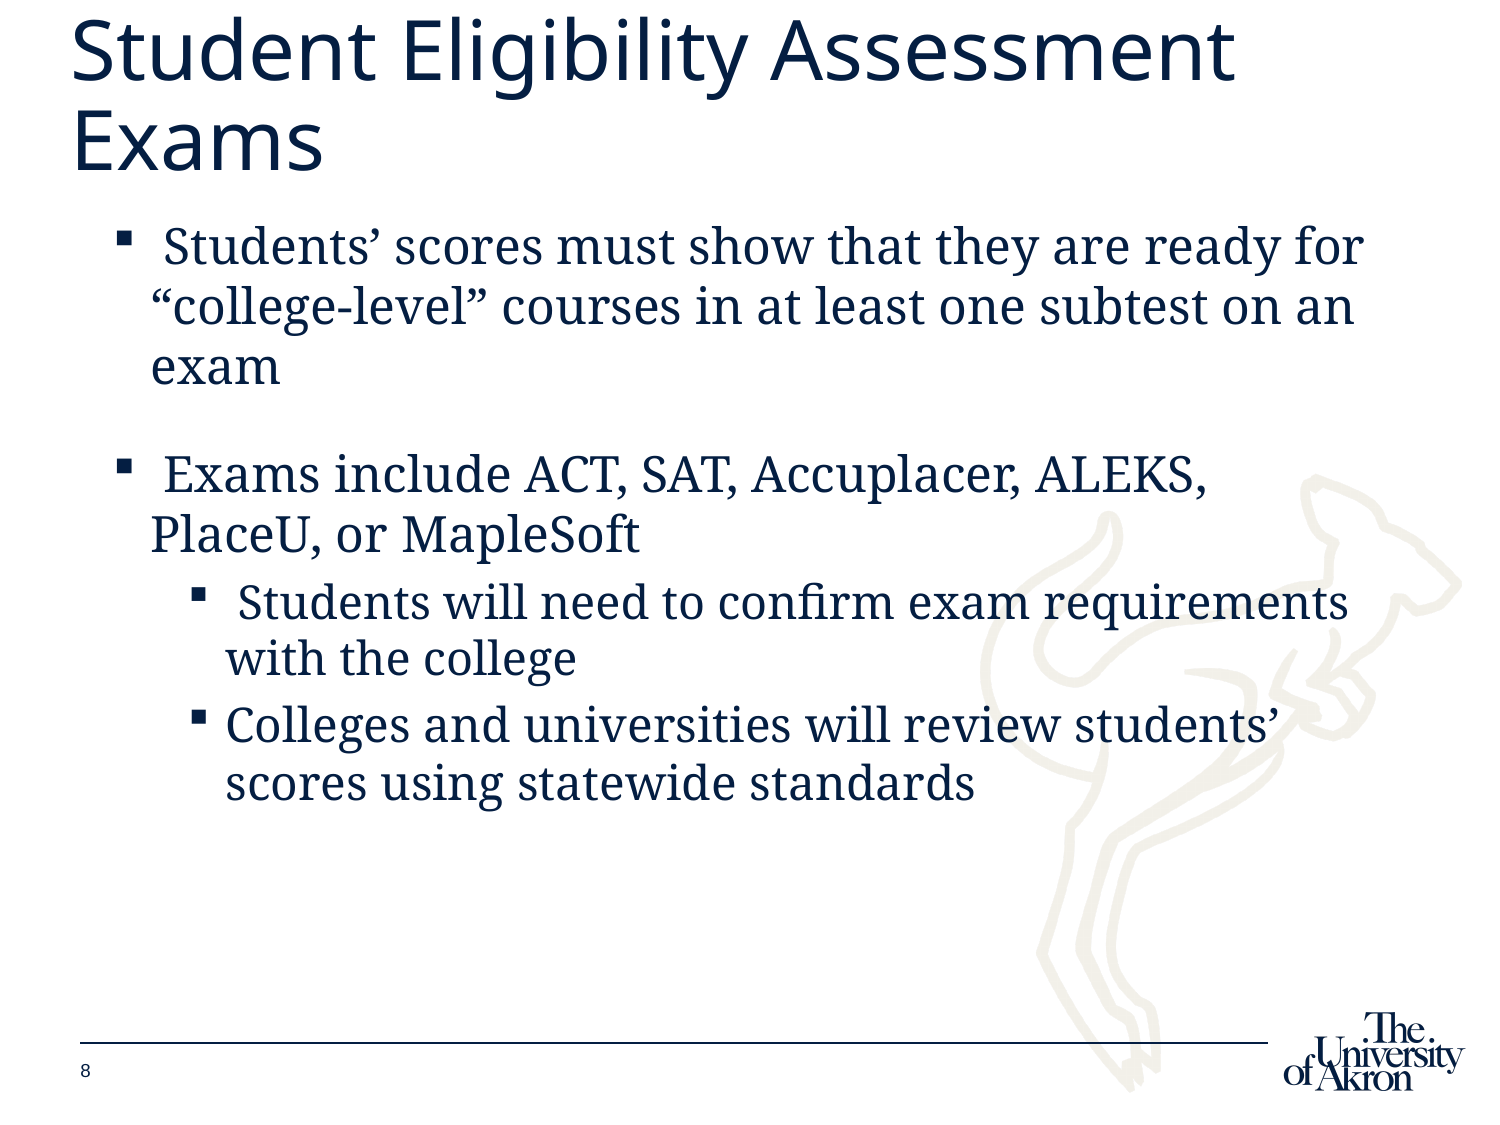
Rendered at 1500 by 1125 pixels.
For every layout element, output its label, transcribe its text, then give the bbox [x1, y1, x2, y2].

title Student Eligibility Assessment Exams [55, 46, 1462, 150]
list Students’ scores must show that they are ready for “college-level” courses in at least one subtest on an exam Exams include ACT, SAT, Accuplacer, ALEKS, PlaceU, or MapleSoft Students will need to confirm exam requirements with the college Colleges and universities will review students’ scores using statewide standards [97, 206, 1392, 891]
picture [980, 473, 1466, 1093]
